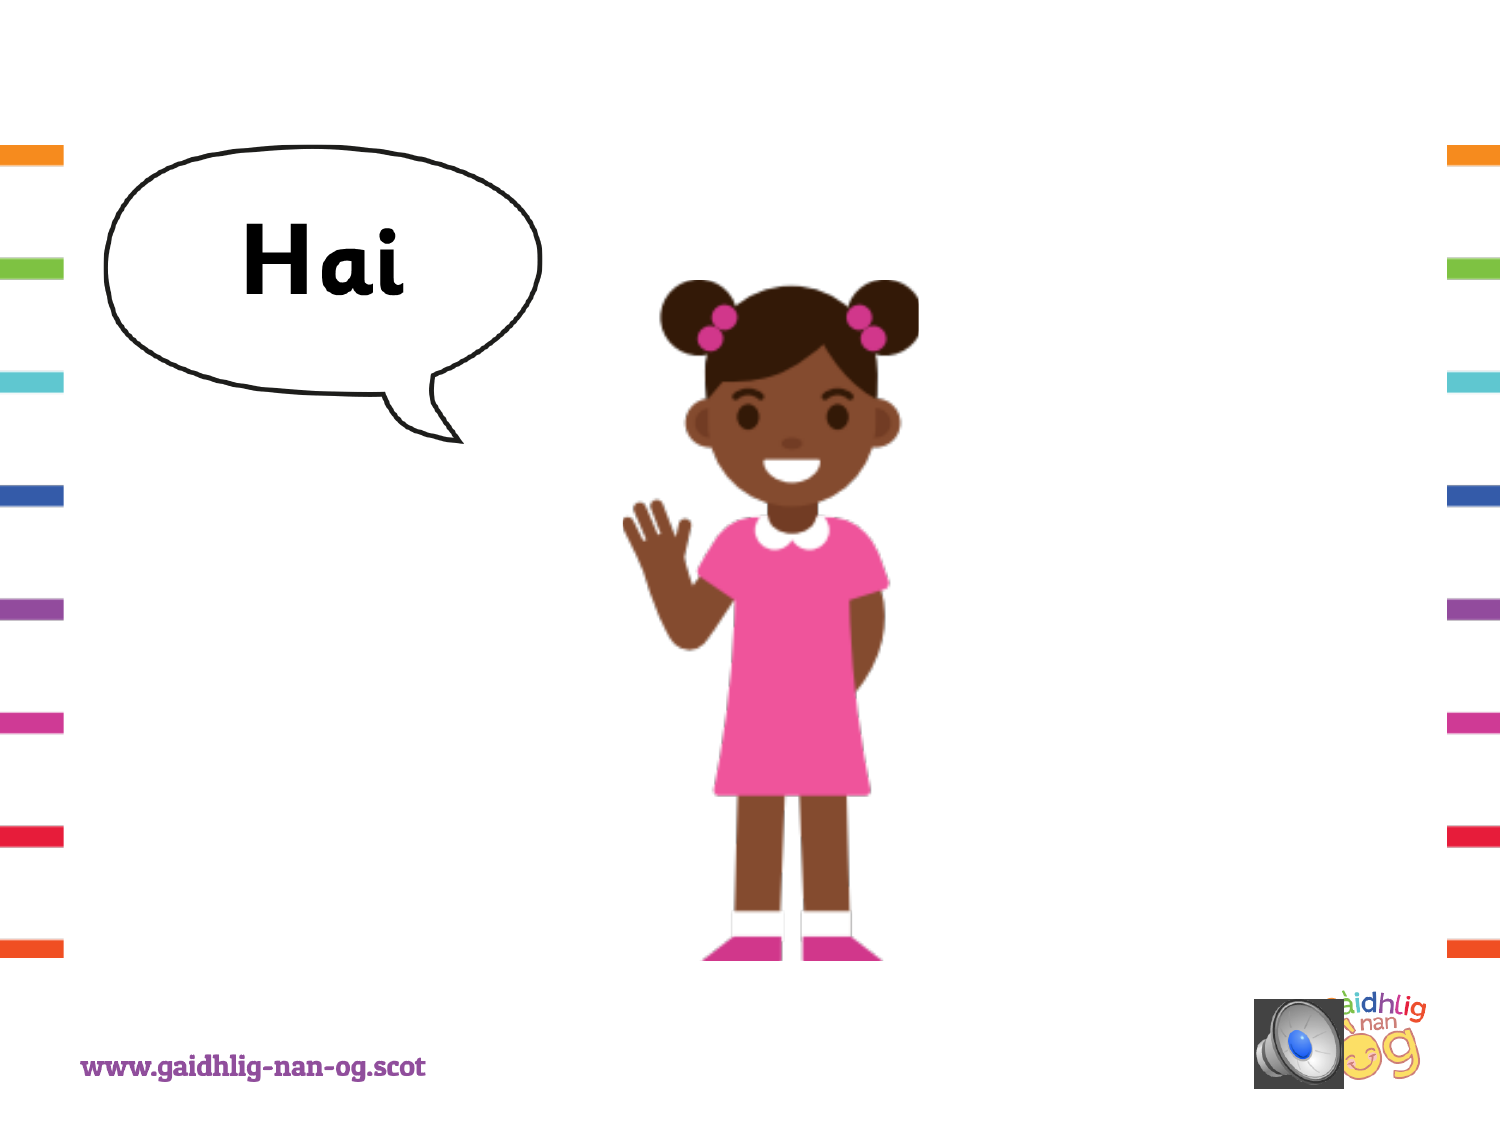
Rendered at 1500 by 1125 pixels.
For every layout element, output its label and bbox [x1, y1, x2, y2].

picture [63, 979, 1437, 1093]
picture [0, 115, 919, 961]
